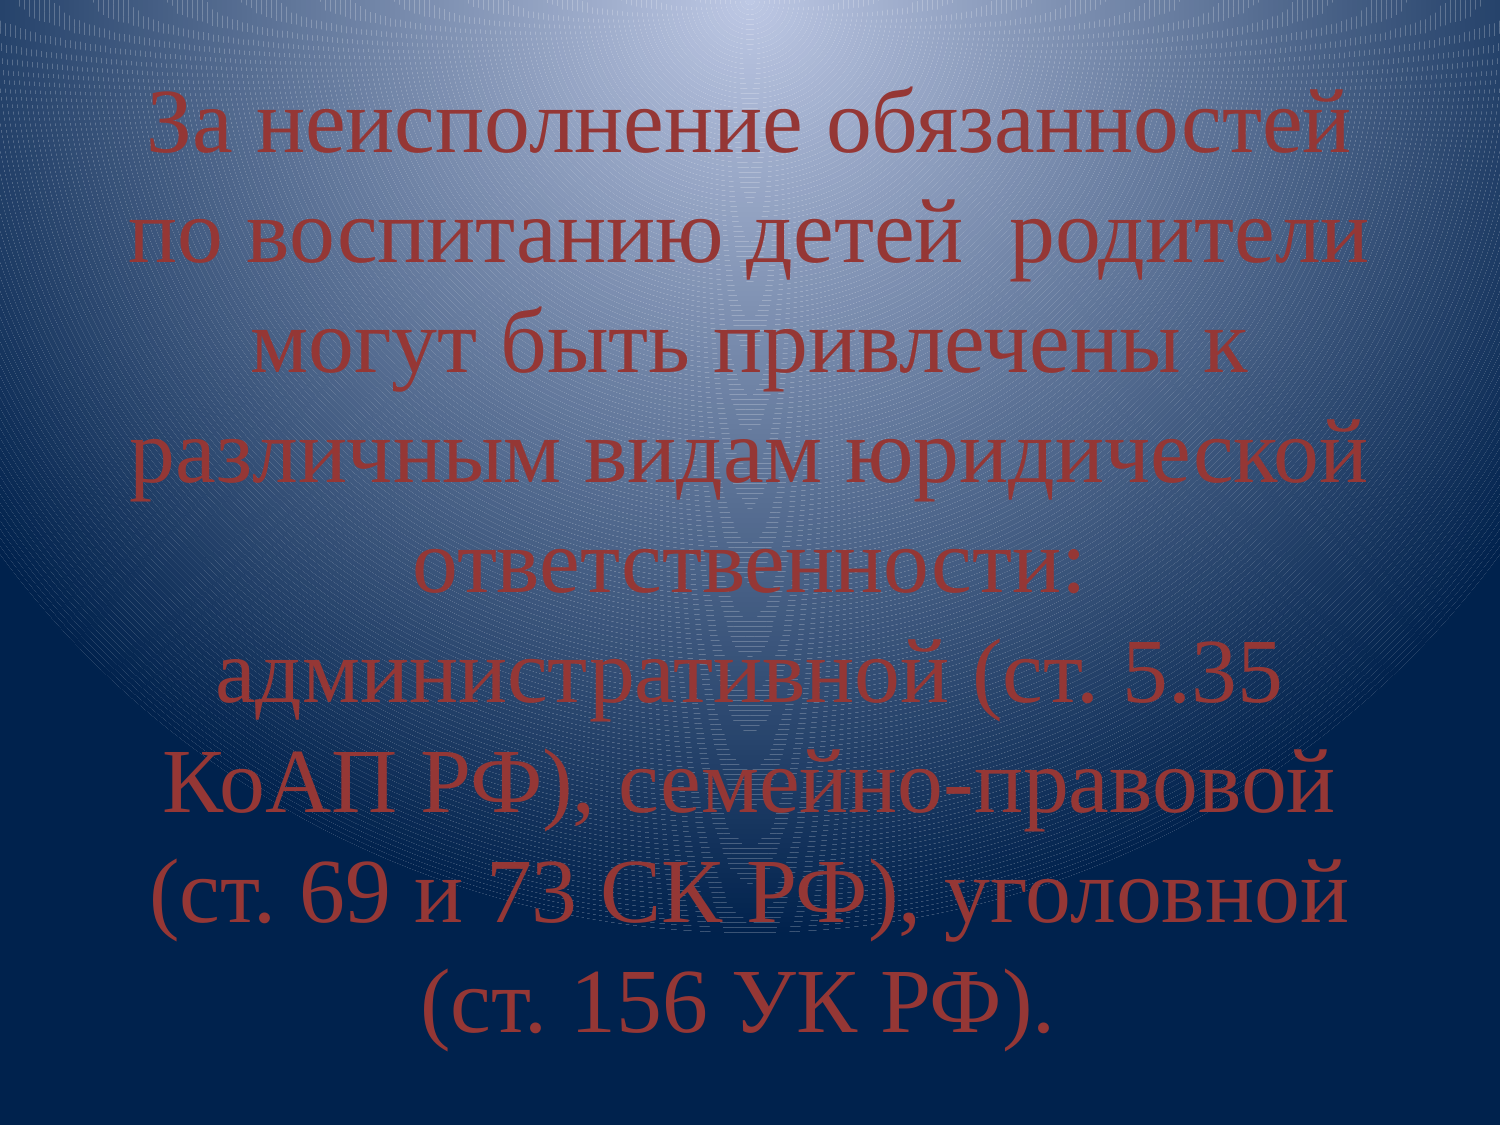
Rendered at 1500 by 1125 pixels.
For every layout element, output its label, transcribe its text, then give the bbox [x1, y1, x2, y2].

title За неисполнение обязанностей по воспитанию детей родители могут быть привлечены к различным видам юридической ответственности: административной (ст. 5.35 КоАП РФ), семейно-правовой (ст. 69 и 73 СК РФ), уголовной (ст. 156 УК РФ). [75, 45, 1425, 1067]
